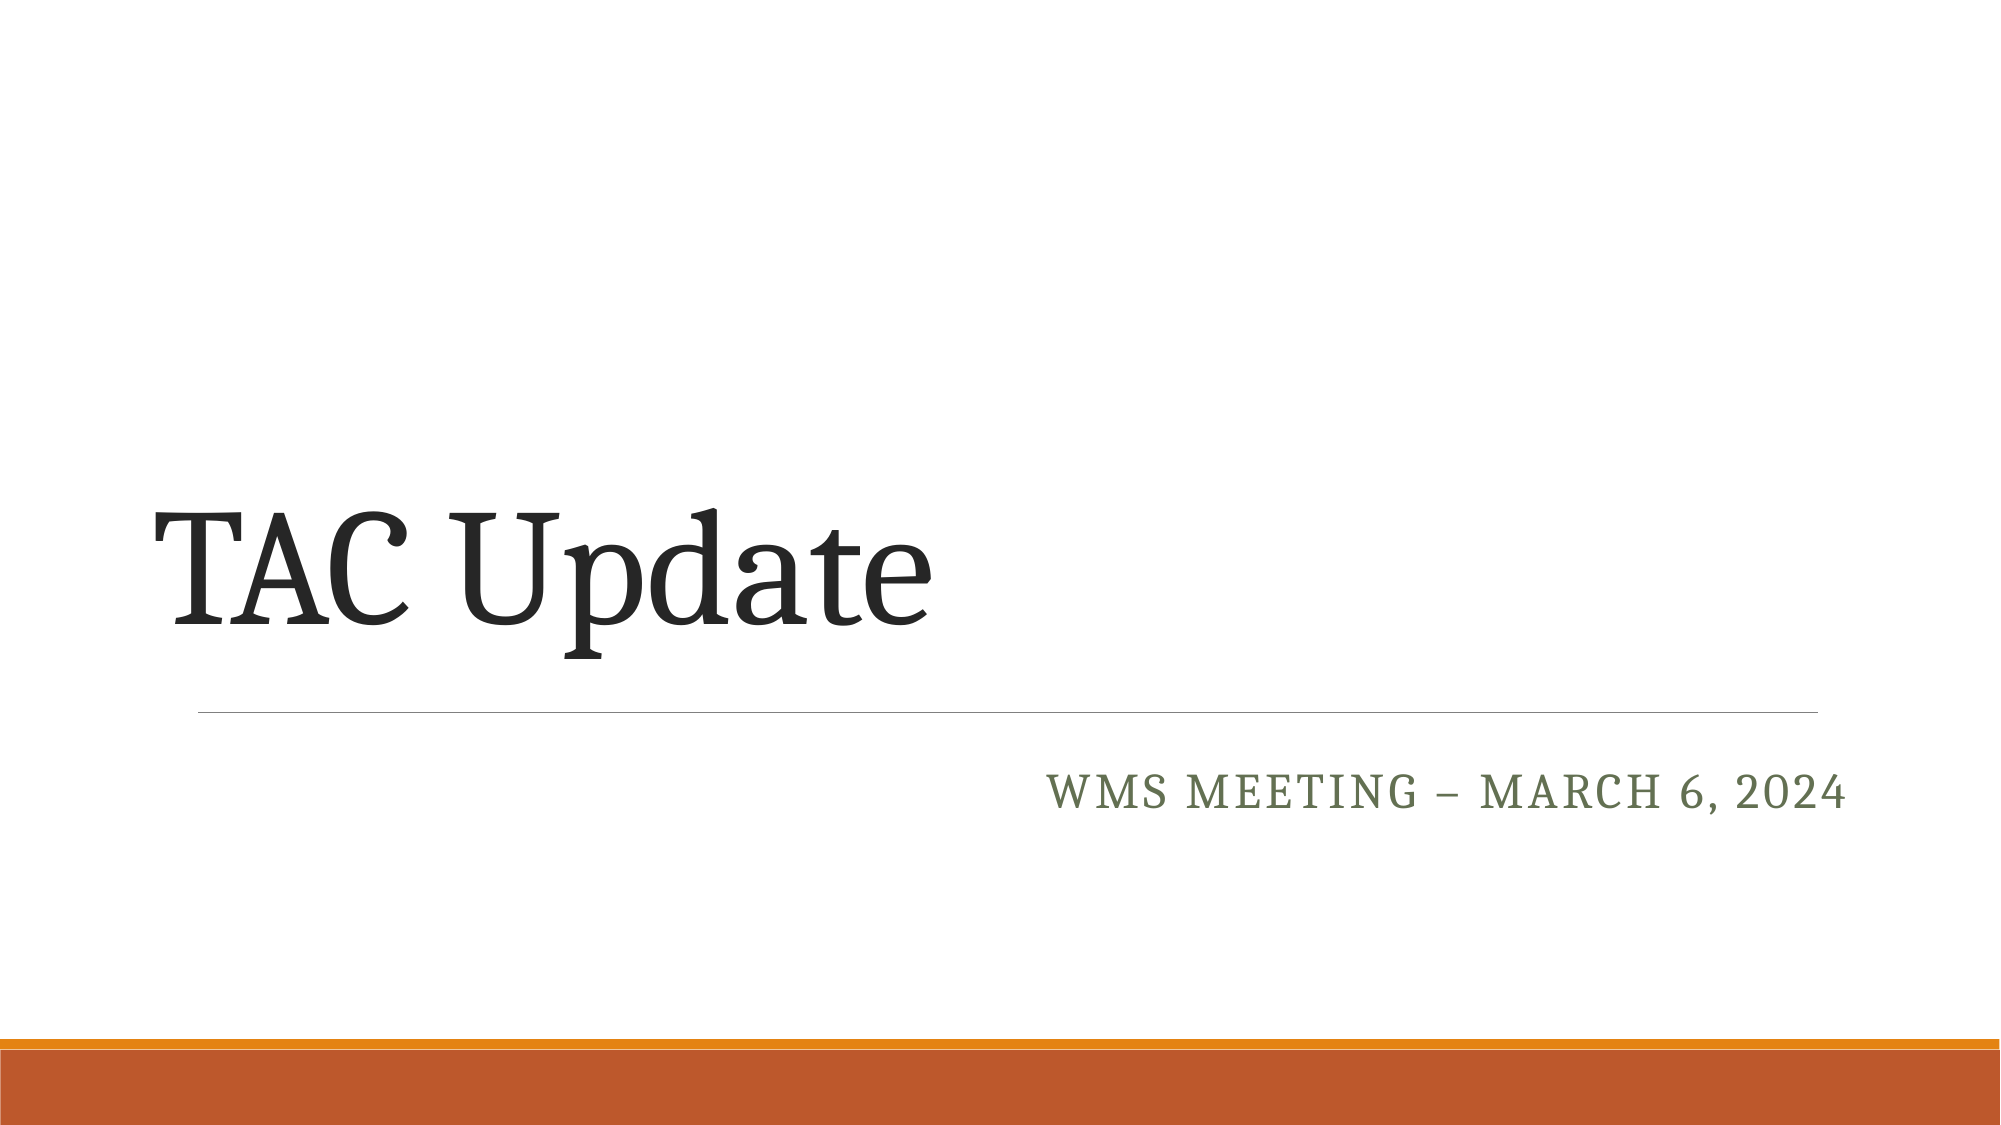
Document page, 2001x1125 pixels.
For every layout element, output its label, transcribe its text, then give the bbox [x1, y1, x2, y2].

subtitle WMS Meeting – March 6, 2024 [875, 757, 1862, 946]
title TAC Update [137, 179, 1861, 667]
